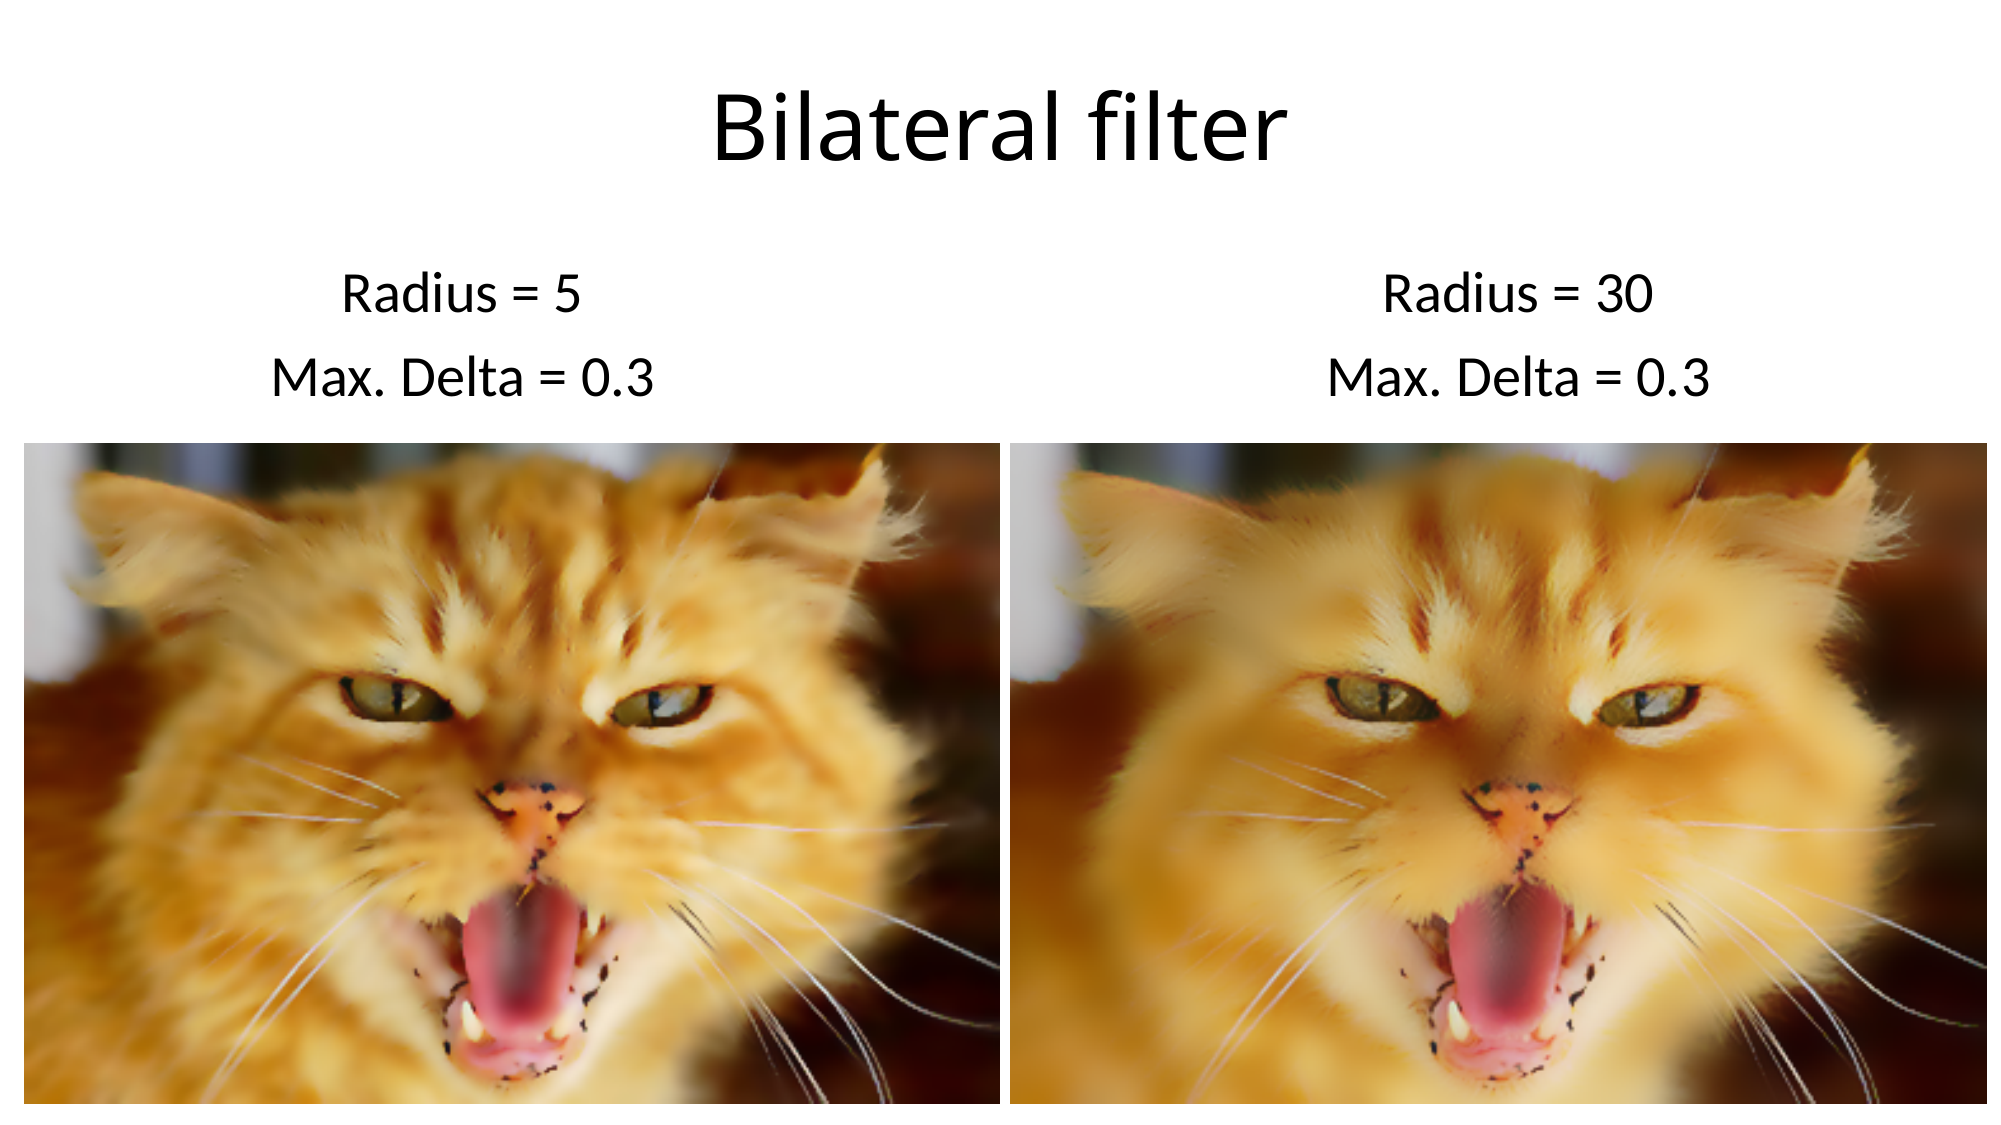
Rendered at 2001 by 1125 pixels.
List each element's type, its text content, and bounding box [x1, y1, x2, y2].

picture [24, 443, 1000, 1104]
picture [1010, 443, 1987, 1104]
title Bilateral filter [137, 43, 1863, 219]
